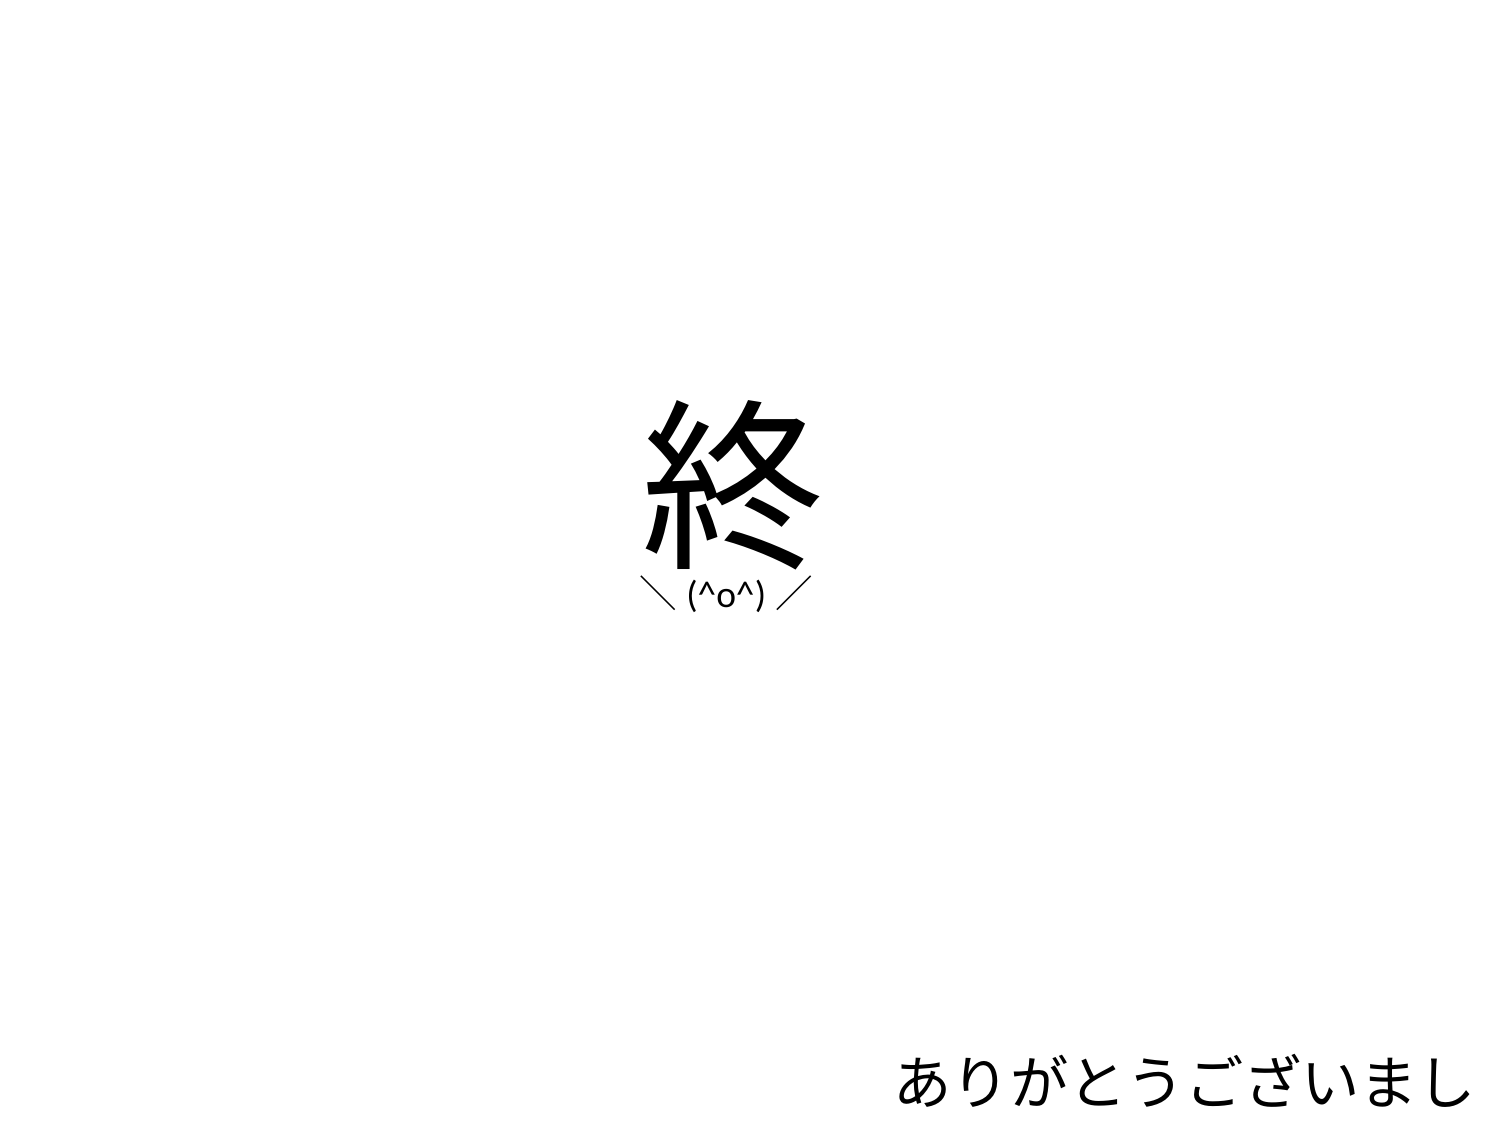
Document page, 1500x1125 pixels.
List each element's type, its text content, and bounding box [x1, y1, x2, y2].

text_box ありがとうございました [878, 1039, 1500, 1125]
text_box ＼(^o^)／ [625, 562, 828, 623]
title 終 [58, 246, 1409, 717]
